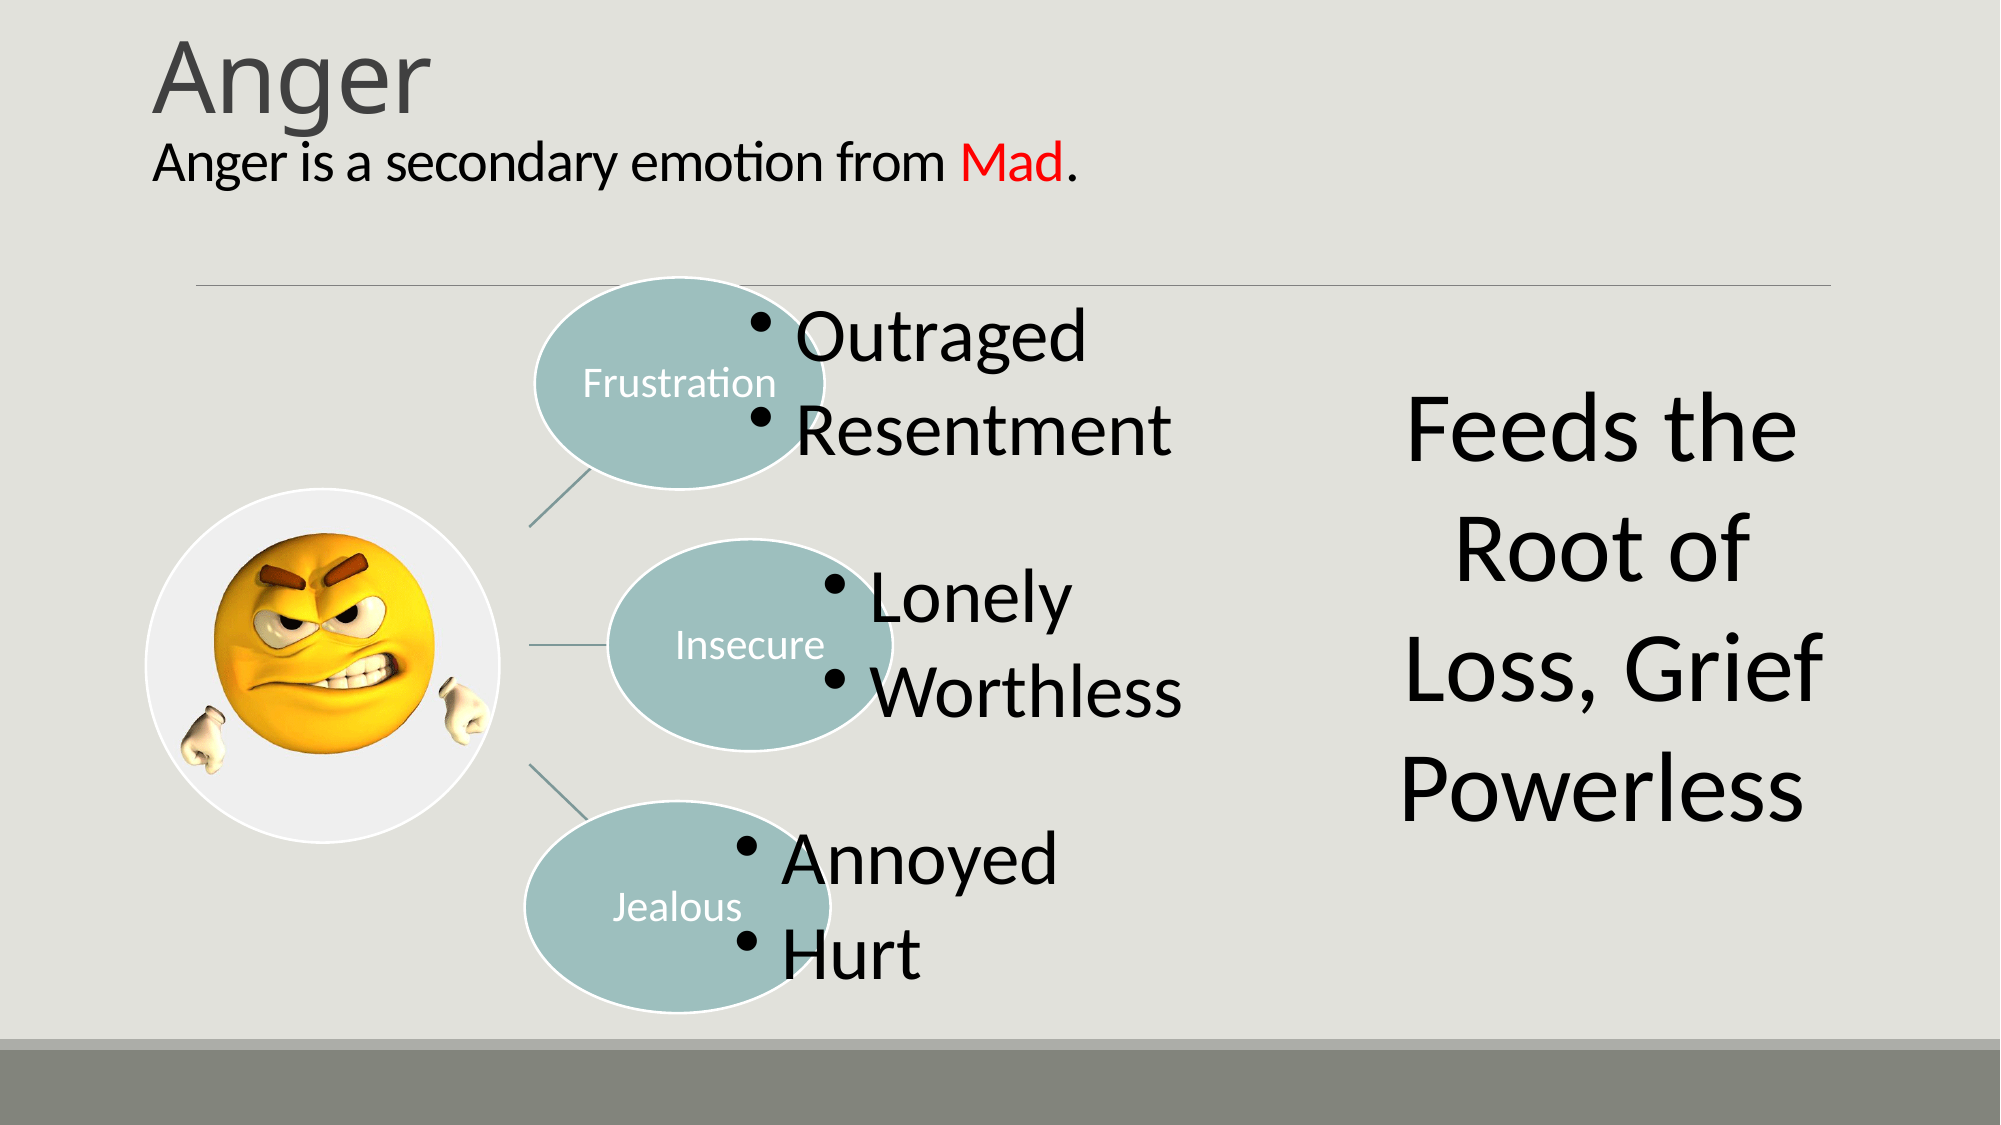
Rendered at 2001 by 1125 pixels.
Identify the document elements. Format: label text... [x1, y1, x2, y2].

title Anger Anger is a secondary emotion from Mad. [137, 0, 1863, 202]
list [88, 276, 1392, 1014]
text_box Feeds the Root of Loss, Grief Powerless [1400, 354, 1892, 849]
